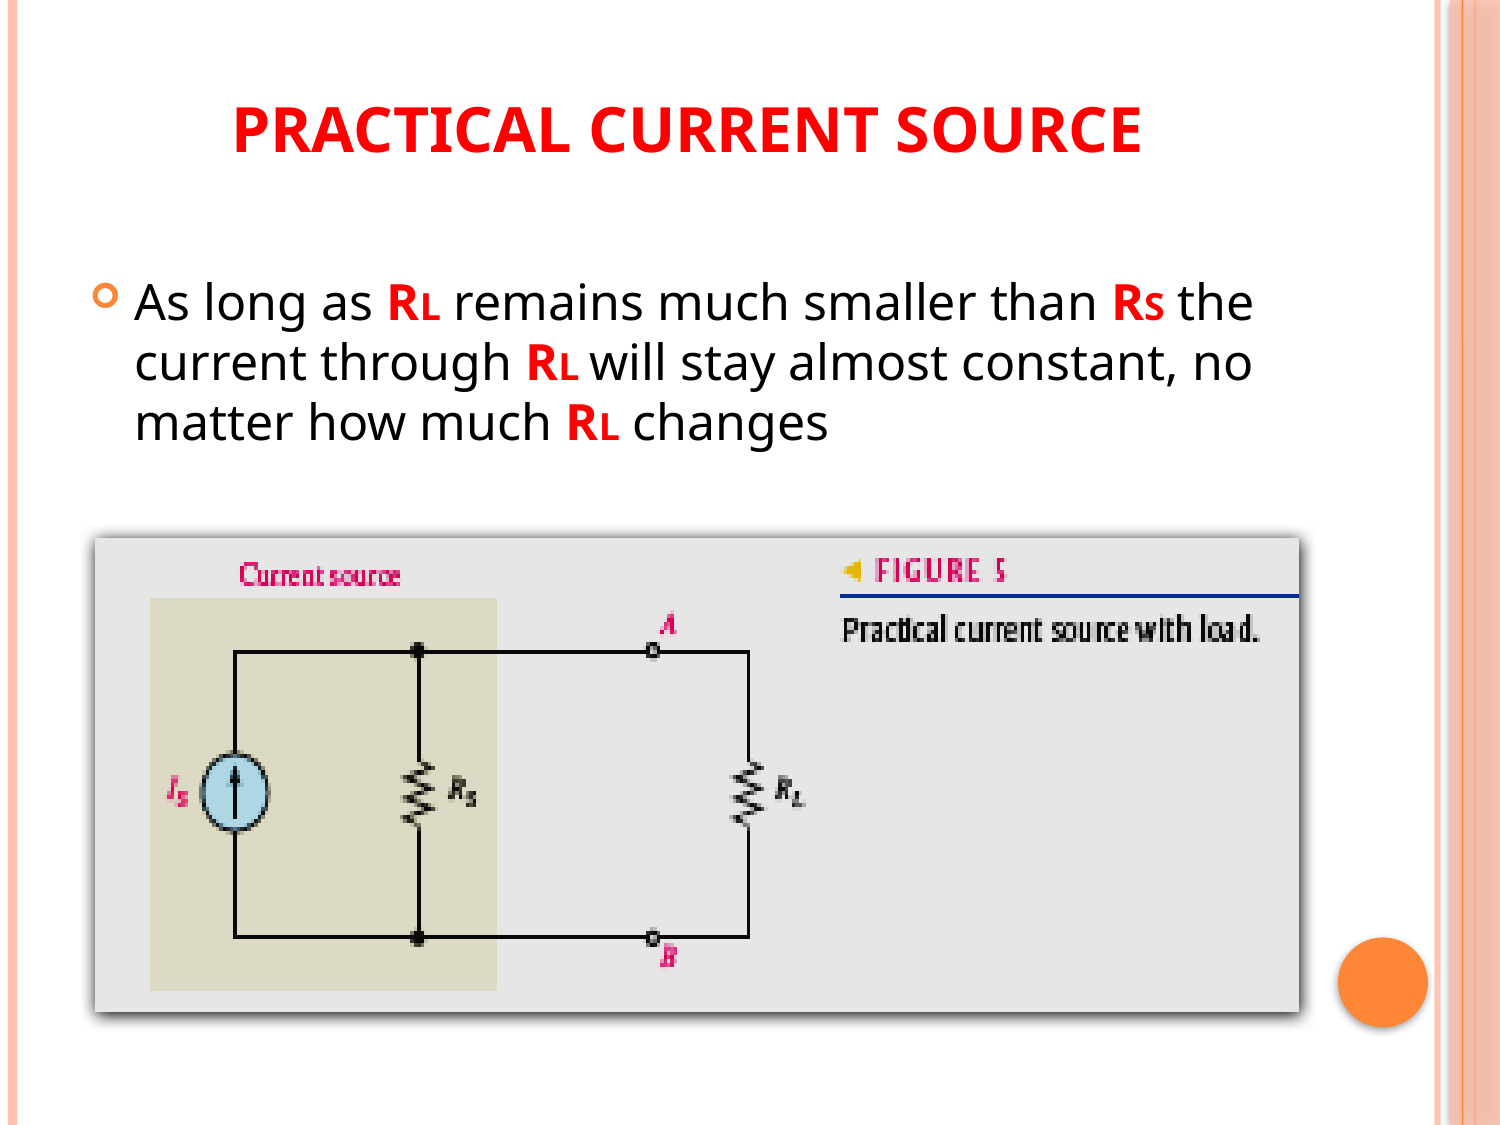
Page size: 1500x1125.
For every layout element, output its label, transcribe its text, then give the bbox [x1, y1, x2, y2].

title PRACTICAL CURRENT SOURCE [75, 45, 1300, 173]
picture [94, 538, 1299, 1012]
list As long as RL remains much smaller than RS the current through RL will stay almost constant, no matter how much RL changes [75, 262, 1300, 1062]
